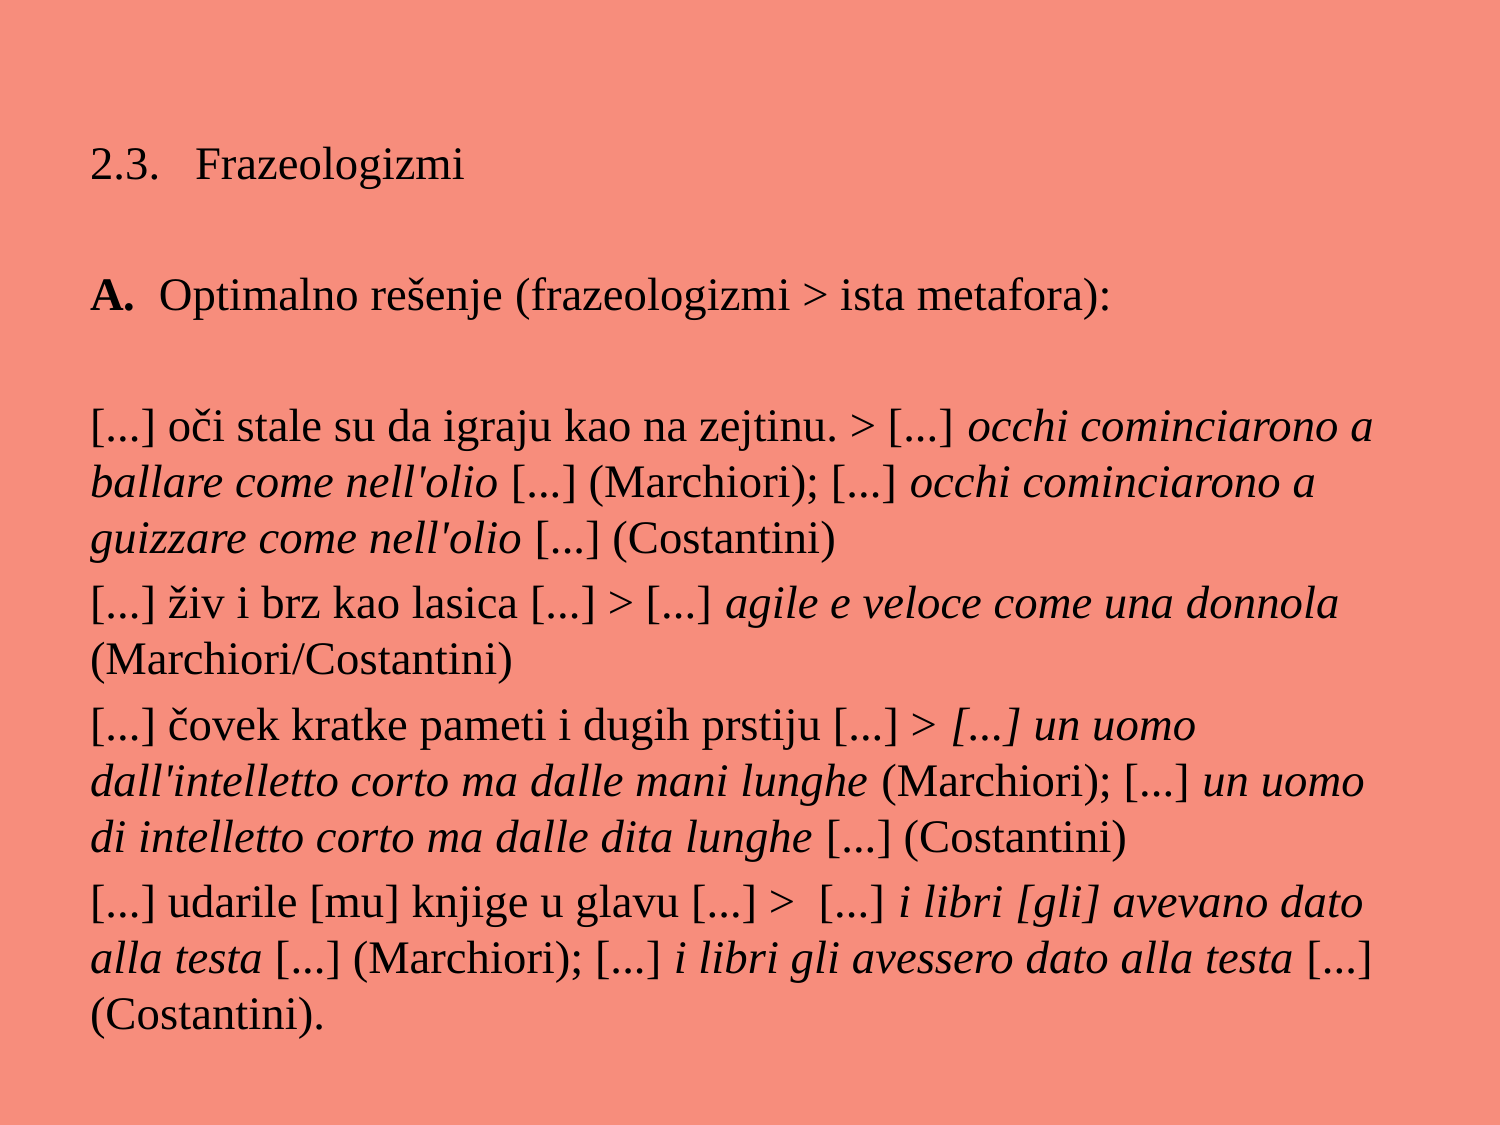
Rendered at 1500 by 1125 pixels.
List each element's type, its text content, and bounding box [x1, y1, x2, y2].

list 2.3. Frazeologizmi A. Optimalno rešenje (frazeologizmi > ista metafora): [...] oči stale su da igraju kao na zejtinu. > [...] occhi cominciarono a ballare come nell'olio [...] (Marchiori); [...] occhi cominciarono a guizzare come nell'olio [...] (Costantini) [...] živ i brz kao lasica [...] > [...] agile e veloce come una donnola (Marchiori/Costantini) [...] čovek kratke pameti i dugih prstiju [...] > [...] un uomo dall'intelletto corto ma dalle mani lunghe (Marchiori); [...] un uomo di intelletto corto ma dalle dita lunghe [...] (Costantini) [...] udarile [mu] knjige u glavu [...] > [...] i libri [gli] avevano dato alla testa [...] (Marchiori); [...] i libri gli avessero dato alla testa [...] (Costantini). [75, 125, 1425, 1059]
